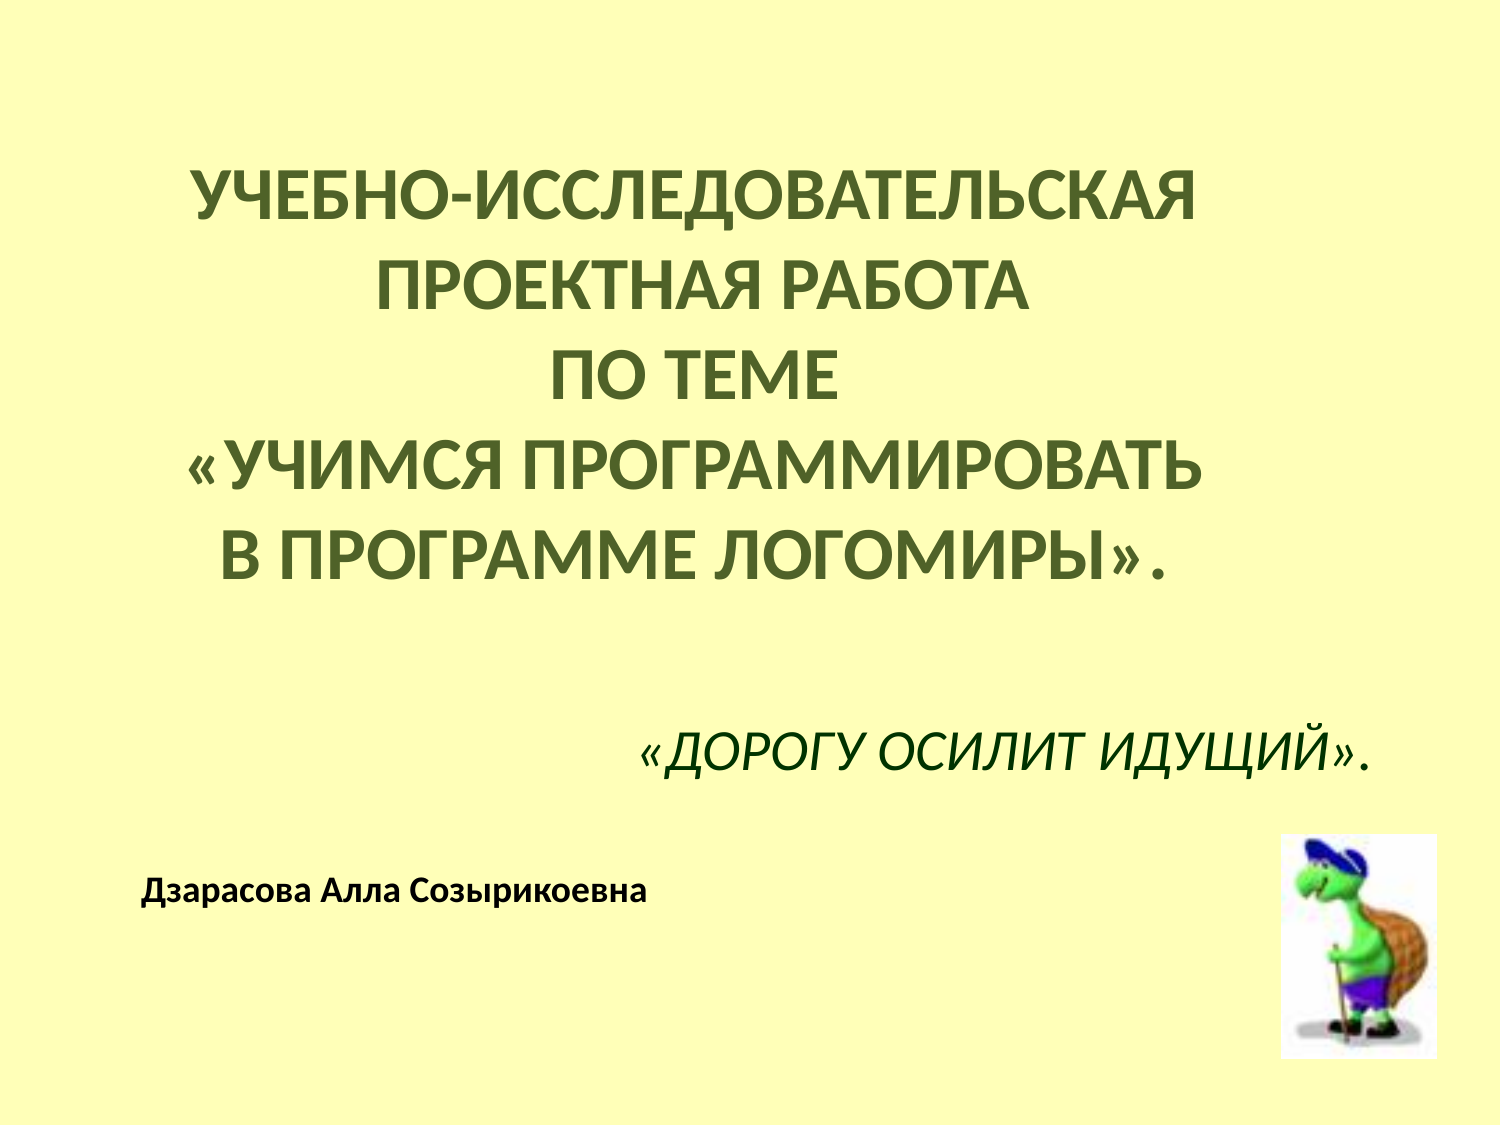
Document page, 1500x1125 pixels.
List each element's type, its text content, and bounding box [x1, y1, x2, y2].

text_box «ДОРОГУ ОСИЛИТ ИДУЩИЙ». [466, 704, 1388, 789]
text_box УЧЕБНО-ИССЛЕДОВАТЕЛЬСКАЯ ПРОЕКТНАЯ РАБОТА ПО ТЕМЕ «УЧИМСЯ ПРОГРАММИРОВАТЬ В ПРОГРАММЕ ЛОГОМИРЫ». [168, 137, 1221, 693]
picture [1281, 833, 1437, 1059]
text_box Дзарасова Алла Созырикоевна [126, 857, 664, 918]
